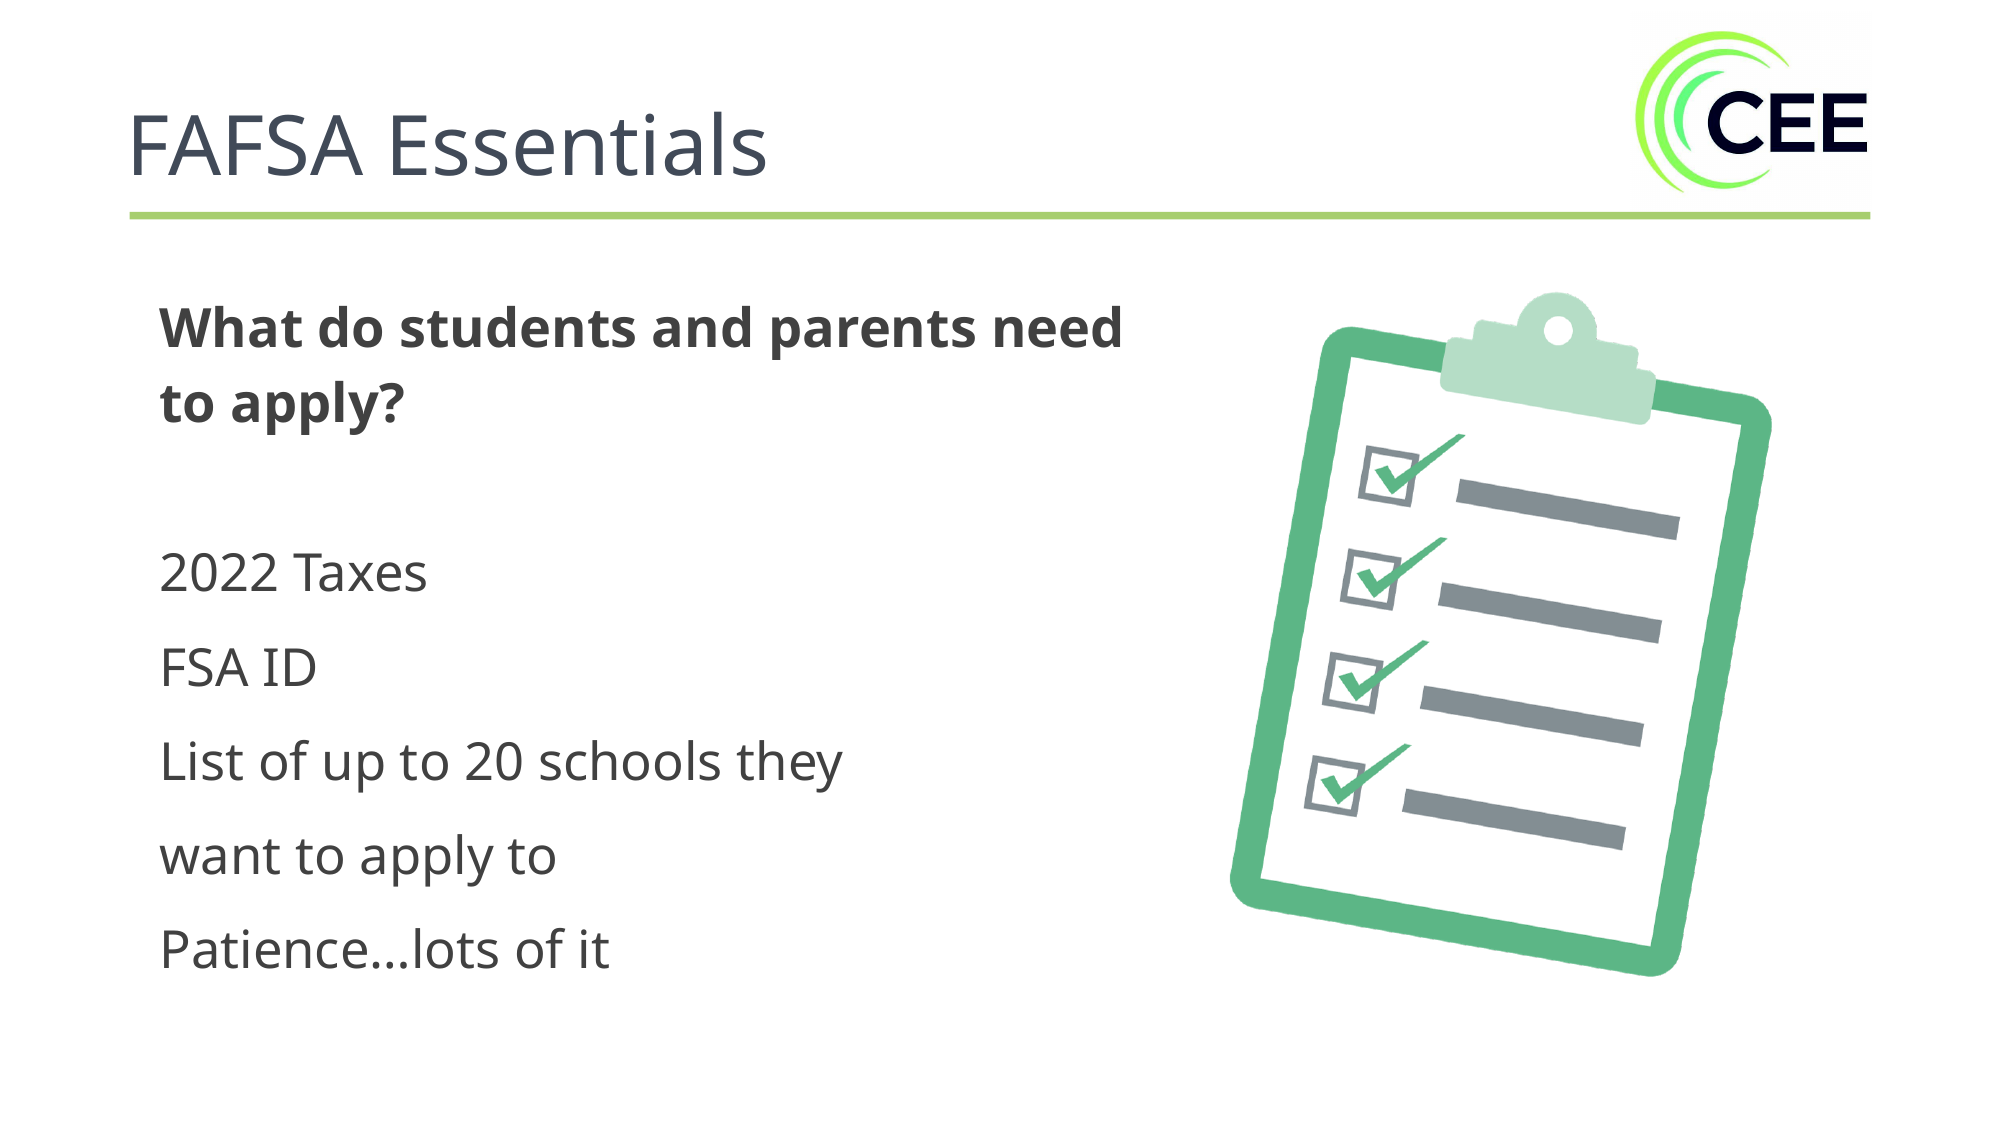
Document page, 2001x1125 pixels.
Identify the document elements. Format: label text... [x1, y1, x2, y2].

picture [1112, 244, 1889, 1022]
text_box FAFSA Essentials [119, 84, 1841, 200]
picture [1630, 11, 1872, 212]
list What do students and parents need to apply? 2022 Taxes FSA ID List of up to 20 schools they want to apply to Patience…lots of it [151, 276, 1107, 991]
